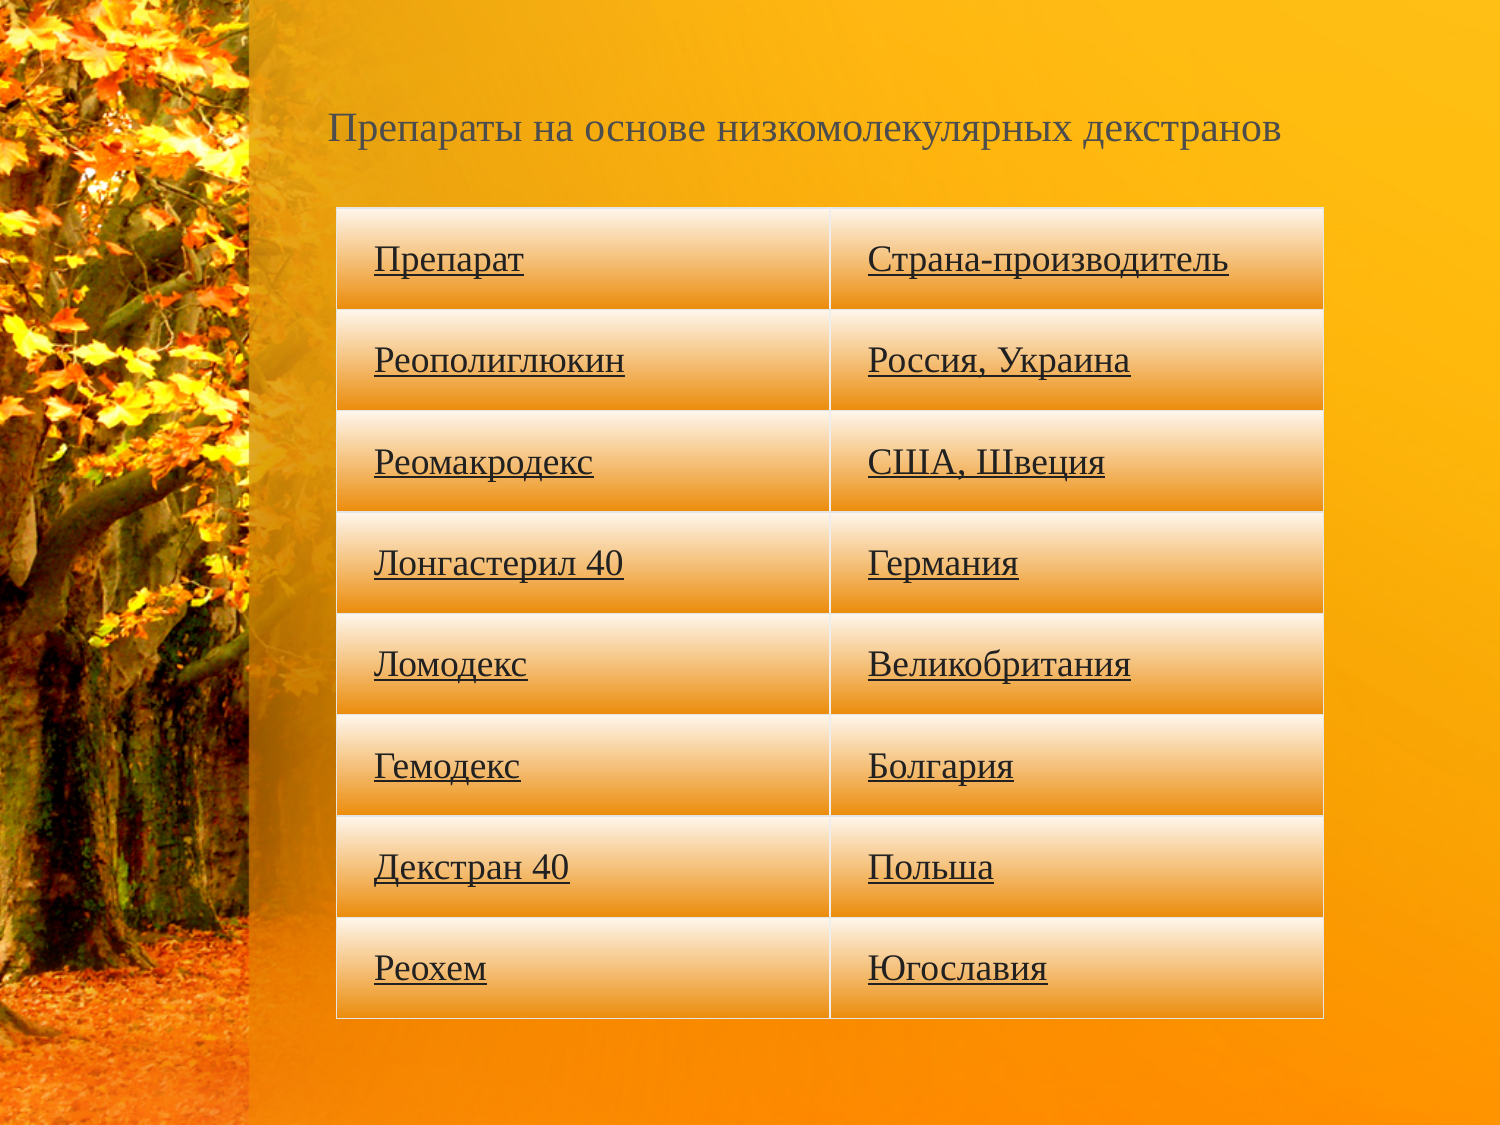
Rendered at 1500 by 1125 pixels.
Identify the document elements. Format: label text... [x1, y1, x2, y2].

table_cell США, Швеция [831, 411, 1323, 511]
table_cell Декстран 40 [337, 817, 829, 917]
table_cell Реохем [337, 918, 829, 1018]
table_cell Болгария [831, 715, 1323, 815]
table_cell Ломодекс [337, 614, 829, 714]
table_cell Великобритания [831, 614, 1323, 714]
picture [0, 0, 1500, 1125]
table_cell Гемодекс [337, 715, 829, 815]
table_cell Лонгастерил 40 [337, 513, 829, 613]
table_cell Реополиглюкин [337, 310, 829, 410]
table_header Препарат [337, 209, 829, 309]
title Препараты на основе низкомолекулярных декстранов [312, 42, 1463, 209]
table_cell Германия [831, 513, 1323, 613]
table_cell Югославия [831, 918, 1323, 1018]
table_header Страна-производитель [831, 209, 1323, 309]
table_cell Россия, Украина [831, 310, 1323, 410]
table_cell Польша [831, 817, 1323, 917]
table_cell Реомакродекс [337, 411, 829, 511]
